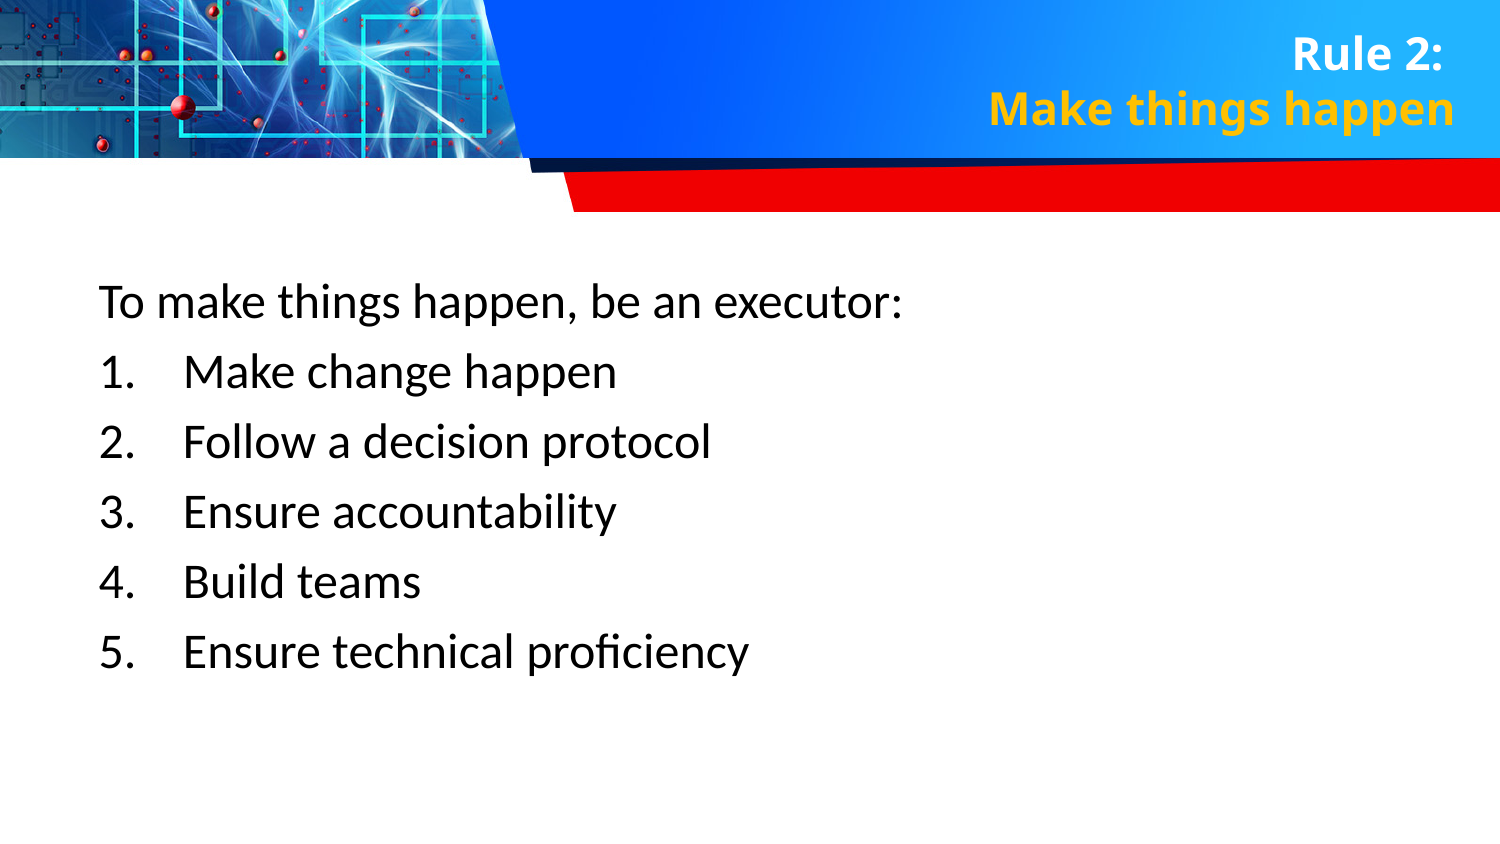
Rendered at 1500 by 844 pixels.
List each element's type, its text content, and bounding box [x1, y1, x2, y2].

picture [0, 0, 1500, 844]
title Rule 2: Make things happen [118, 16, 1471, 142]
list To make things happen, be an executor: Make change happen Follow a decision protocol Ensure accountability Build teams Ensure technical proficiency [83, 261, 1437, 797]
